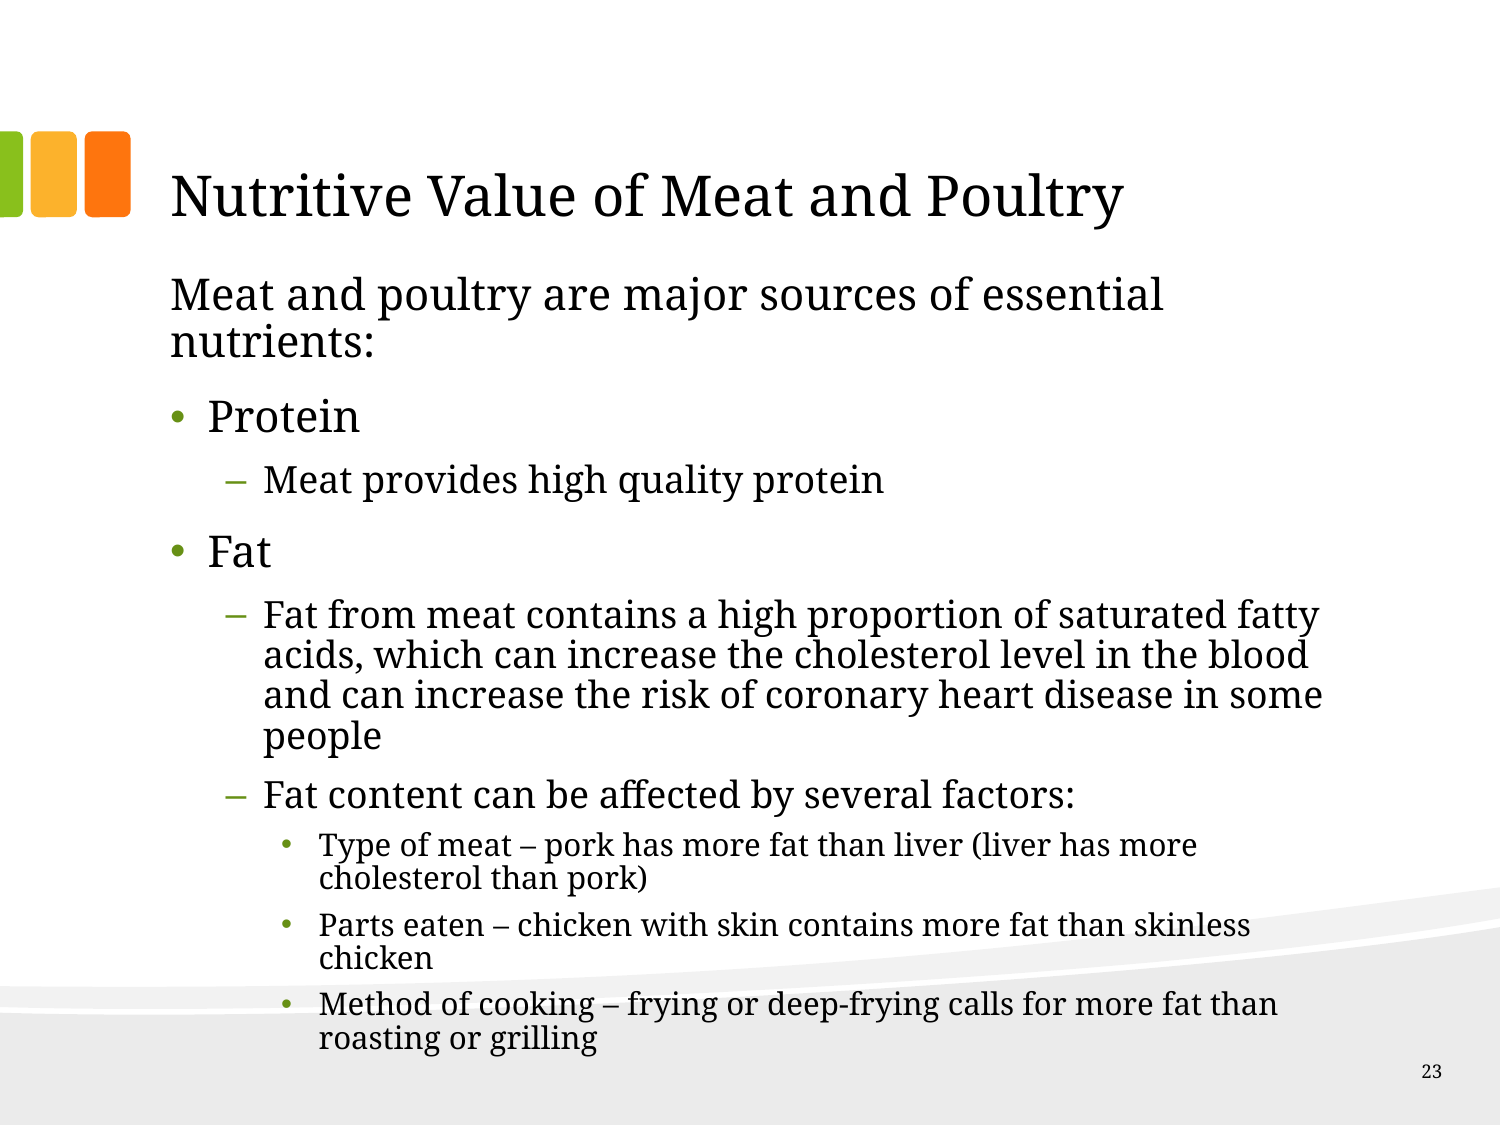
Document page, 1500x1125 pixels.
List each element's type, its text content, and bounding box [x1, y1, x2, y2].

list Meat and poultry are major sources of essential nutrients: Protein Meat provides high quality protein Fat Fat from meat contains a high proportion of saturated fatty acids, which can increase the cholesterol level in the blood and can increase the risk of coronary heart disease in some people Fat content can be affected by several factors: Type of meat – pork has more fat than liver (liver has more cholesterol than pork) Parts eaten – chicken with skin contains more fat than skinless chicken Method of cooking – frying or deep-frying calls for more fat than roasting or grilling [150, 262, 1350, 1013]
slide_number 23 [1362, 1057, 1463, 1088]
title Nutritive Value of Meat and Poultry [150, 24, 1350, 238]
